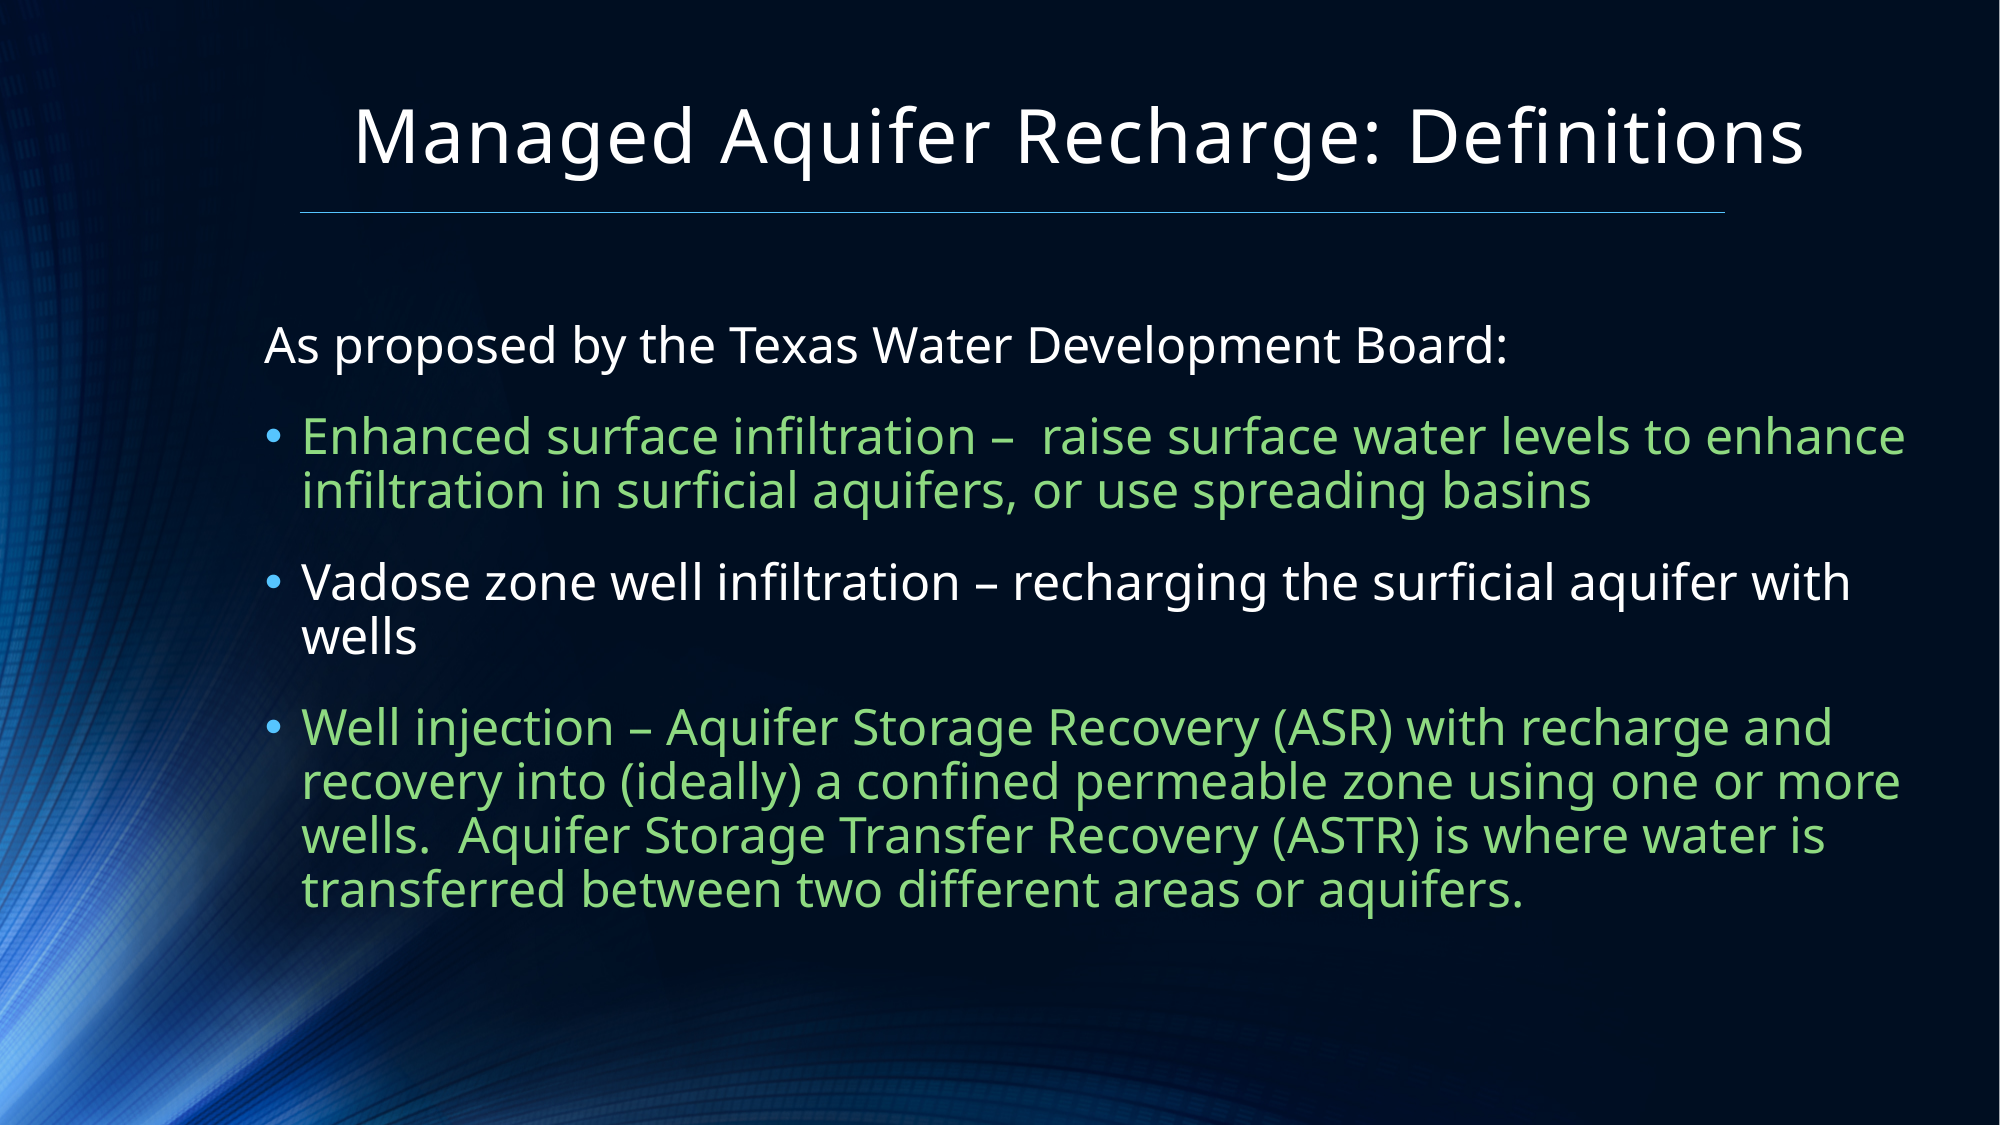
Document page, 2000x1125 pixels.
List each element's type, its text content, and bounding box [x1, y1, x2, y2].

picture [0, 0, 2000, 1125]
title Managed Aquifer Recharge: Definitions [337, 75, 1838, 188]
list As proposed by the Texas Water Development Board: Enhanced surface infiltration – raise surface water levels to enhance infiltration in surficial aquifers, or use spreading basins Vadose zone well infiltration – recharging the surficial aquifer with wells Well injection – Aquifer Storage Recovery (ASR) with recharge and recovery into (ideally) a confined permeable zone using one or more wells. Aquifer Storage Transfer Recovery (ASTR) is where water is transferred between two different areas or aquifers. [249, 312, 1925, 988]
